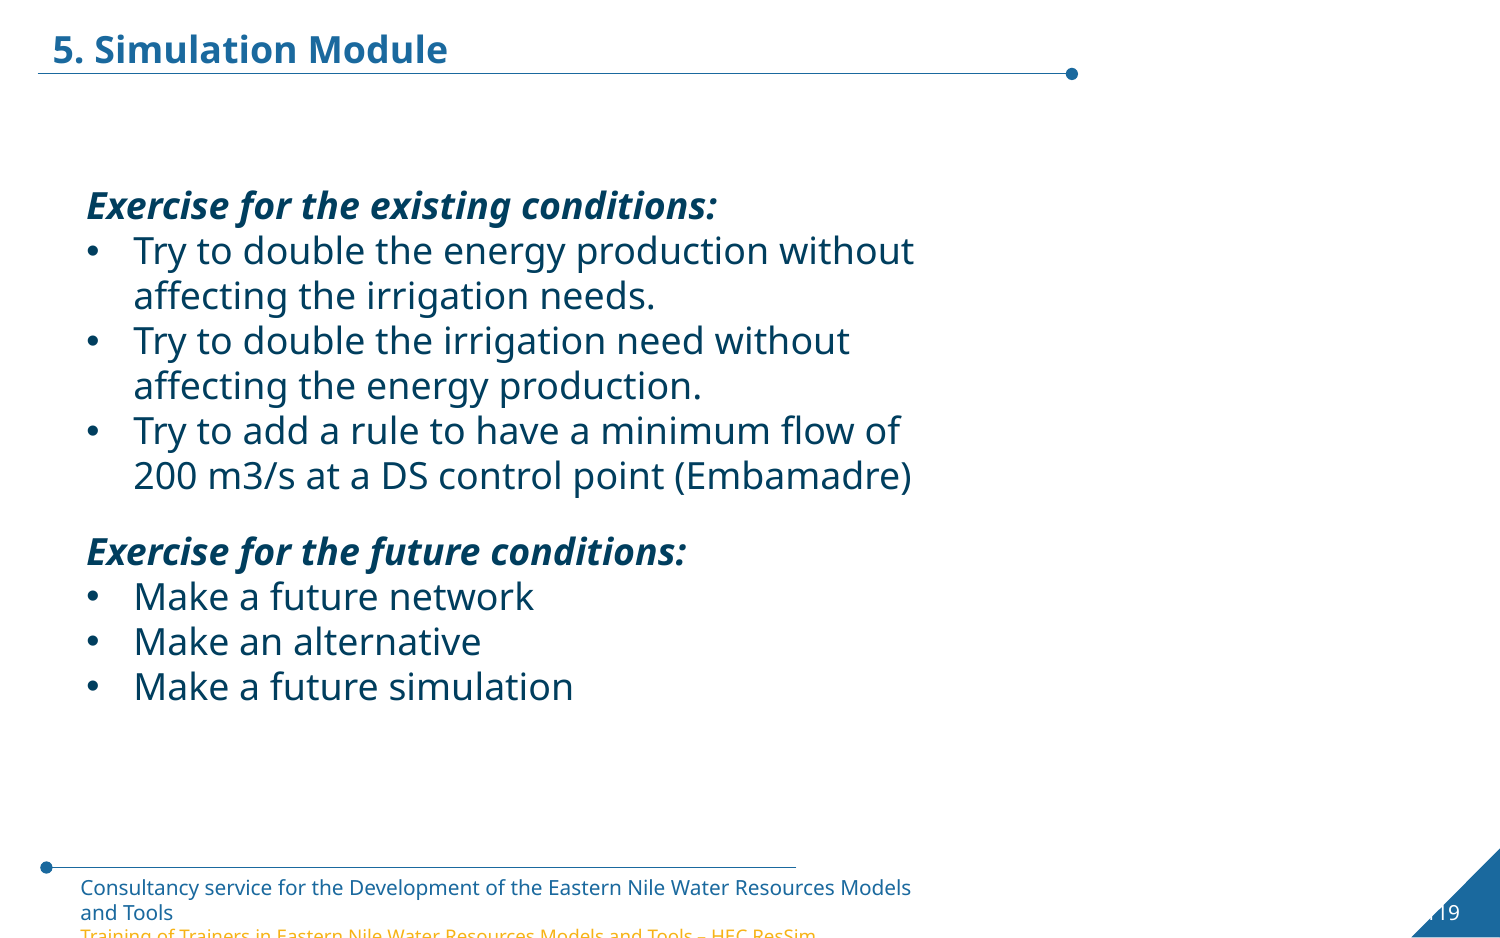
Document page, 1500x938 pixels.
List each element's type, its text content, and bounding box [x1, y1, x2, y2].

text_box Exercise for the existing conditions: Try to double the energy production without affecting the irrigation needs. Try to double the irrigation need without affecting the energy production. Try to add a rule to have a minimum flow of 200 m3/s at a DS control point (Embamadre) [71, 175, 954, 520]
text_box Exercise for the future conditions: Make a future network Make an alternative Make a future simulation [71, 520, 954, 716]
list 5. Simulation Module [37, 13, 1272, 89]
